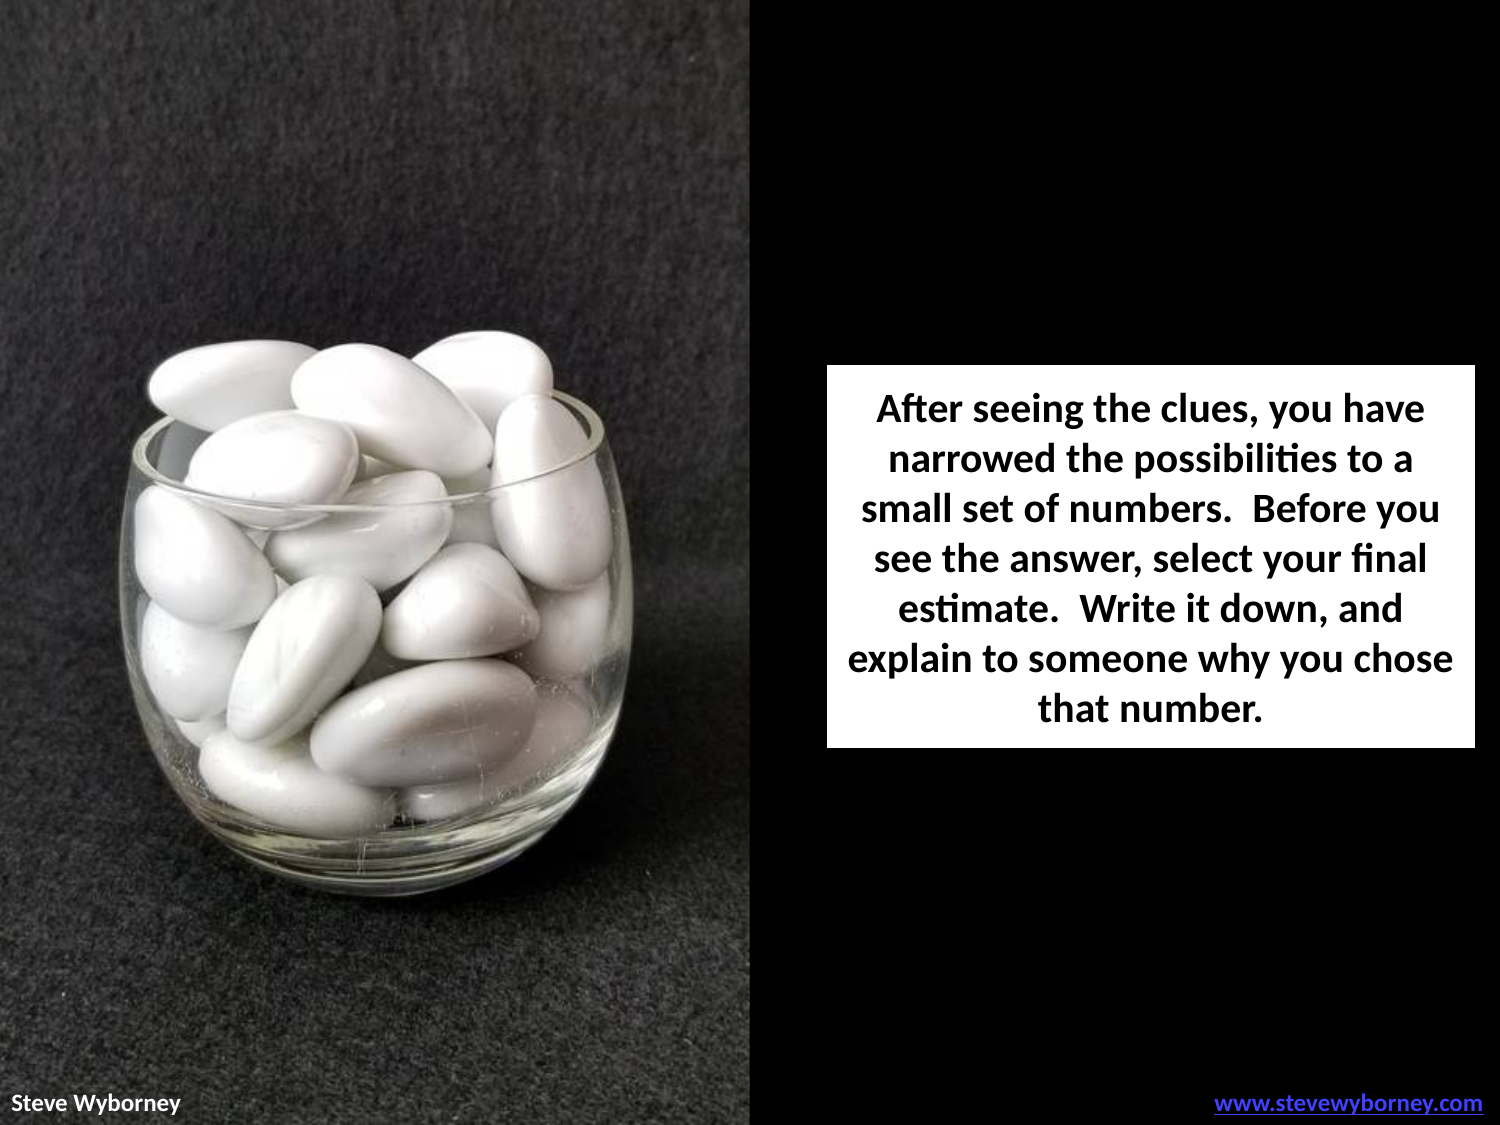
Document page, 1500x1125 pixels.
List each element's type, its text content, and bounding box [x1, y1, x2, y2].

text_box After seeing the clues, you have narrowed the possibilities to a small set of numbers. Before you see the answer, select your final estimate. Write it down, and explain to someone why you chose that number. [823, 360, 1479, 752]
picture [0, 0, 751, 1125]
text_box www.stevewyborney.com [1199, 1079, 1499, 1125]
